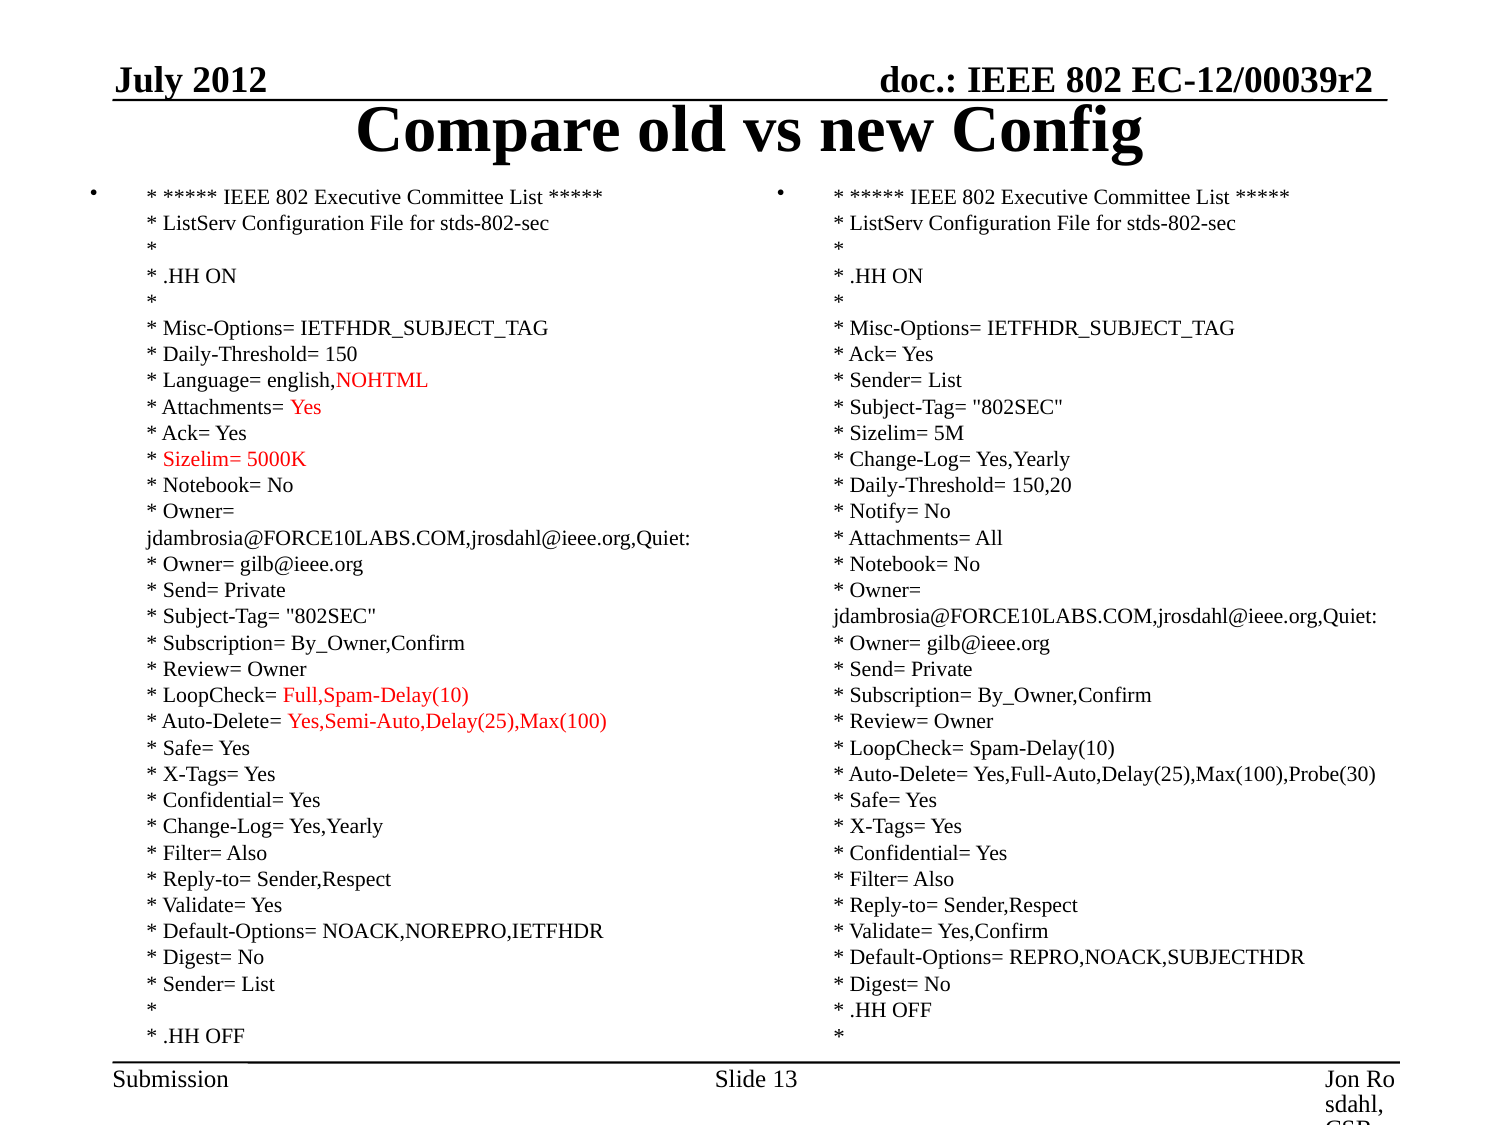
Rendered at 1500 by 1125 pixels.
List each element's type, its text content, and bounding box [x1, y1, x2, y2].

list * ***** IEEE 802 Executive Committee List ***** * ListServ Configuration File for stds-802-sec * * .HH ON * * Misc-Options= IETFHDR_SUBJECT_TAG * Ack= Yes * Sender= List * Subject-Tag= "802SEC" * Sizelim= 5M * Change-Log= Yes,Yearly * Daily-Threshold= 150,20 * Notify= No * Attachments= All * Notebook= No * Owner= jdambrosia@FORCE10LABS.COM,jrosdahl@ieee.org,Quiet: * Owner= gilb@ieee.org * Send= Private * Subscription= By_Owner,Confirm * Review= Owner * LoopCheck= Spam-Delay(10) * Auto-Delete= Yes,Full-Auto,Delay(25),Max(100),Probe(30) * Safe= Yes * X-Tags= Yes * Confidential= Yes * Filter= Also * Reply-to= Sender,Respect * Validate= Yes,Confirm * Default-Options= REPRO,NOACK,SUBJECTHDR * Digest= No * .HH OFF * [761, 174, 1426, 1063]
footer Jon Rosdahl, CSR [1324, 1061, 1402, 1093]
slide_number Slide 13 [712, 1061, 800, 1093]
list * ***** IEEE 802 Executive Committee List ***** * ListServ Configuration File for stds-802-sec * * .HH ON * * Misc-Options= IETFHDR_SUBJECT_TAG * Daily-Threshold= 150 * Language= english,NOHTML * Attachments= Yes * Ack= Yes * Sizelim= 5000K * Notebook= No * Owner= jdambrosia@FORCE10LABS.COM,jrosdahl@ieee.org,Quiet: * Owner= gilb@ieee.org * Send= Private * Subject-Tag= "802SEC" * Subscription= By_Owner,Confirm * Review= Owner * LoopCheck= Full,Spam-Delay(10) * Auto-Delete= Yes,Semi-Auto,Delay(25),Max(100) * Safe= Yes * X-Tags= Yes * Confidential= Yes * Change-Log= Yes,Yearly * Filter= Also * Reply-to= Sender,Respect * Validate= Yes * Default-Options= NOACK,NOREPRO,IETFHDR * Digest= No * Sender= List * * .HH OFF [74, 174, 738, 1063]
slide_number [114, 54, 290, 101]
title Compare old vs new Config [74, 74, 1426, 176]
